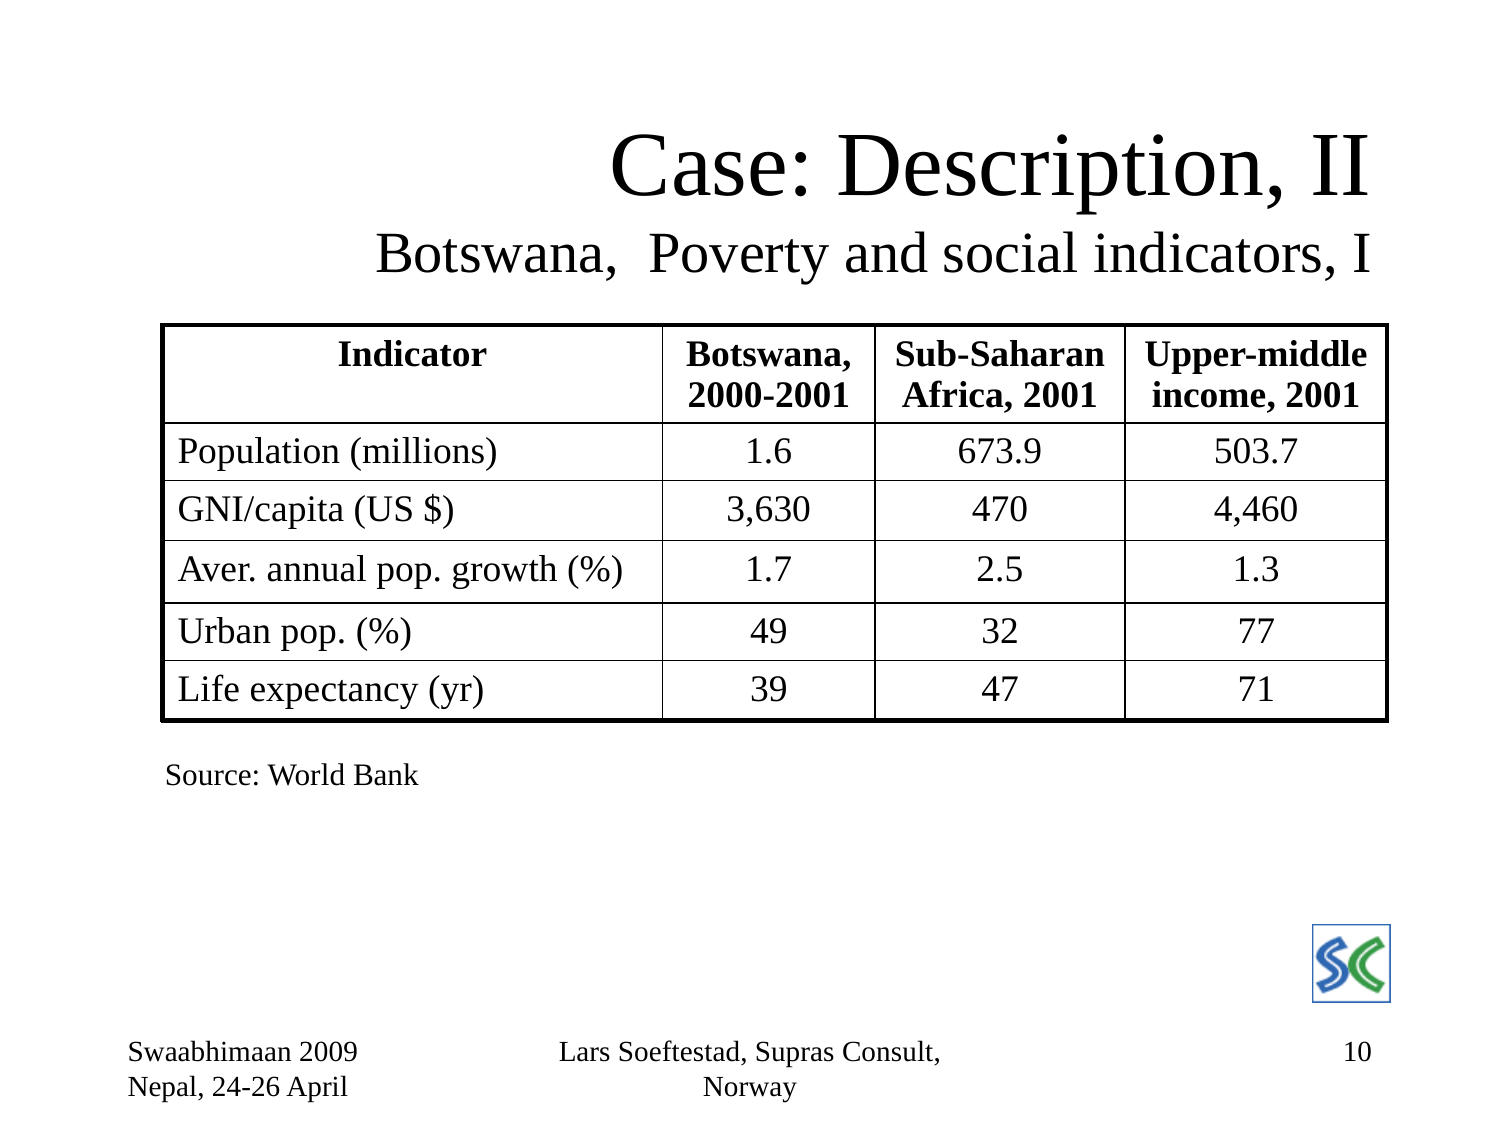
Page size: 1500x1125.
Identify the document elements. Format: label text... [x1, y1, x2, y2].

table_cell 77 [1126, 604, 1385, 660]
table_cell 470 [876, 481, 1124, 540]
table_cell GNI/capita (US $) [165, 481, 662, 540]
table_cell Population (millions) [165, 424, 662, 480]
table_cell 32 [876, 604, 1124, 660]
table_cell 39 [663, 661, 874, 718]
table_cell Urban pop. (%) [165, 604, 662, 660]
table_cell 3,630 [663, 481, 874, 540]
table_cell 4,460 [1126, 481, 1385, 540]
table_header Indicator [165, 327, 662, 422]
picture [1312, 924, 1391, 1004]
slide_number 10 [1074, 1024, 1388, 1101]
table_header Sub-Saharan Africa, 2001 [876, 327, 1124, 422]
table_cell 503.7 [1126, 424, 1385, 480]
table_cell 49 [663, 604, 874, 660]
table_cell 1.3 [1126, 541, 1385, 602]
text_box Source: World Bank [149, 746, 463, 799]
table_cell Life expectancy (yr) [165, 661, 662, 718]
table_cell 673.9 [876, 424, 1124, 480]
table_header Botswana, 2000-2001 [663, 327, 874, 422]
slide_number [112, 1024, 426, 1101]
table_cell 1.7 [663, 541, 874, 602]
table_cell 47 [876, 661, 1124, 718]
title Case: Description, II Botswana, Poverty and social indicators, I [112, 99, 1388, 288]
table_cell Aver. annual pop. growth (%) [165, 541, 662, 602]
table_cell 2.5 [876, 541, 1124, 602]
table_header Upper-middle income, 2001 [1126, 327, 1385, 422]
table_cell 71 [1126, 661, 1385, 718]
table_cell 1.6 [663, 424, 874, 480]
footer Lars Soeftestad, Supras Consult, Norway [512, 1024, 988, 1101]
